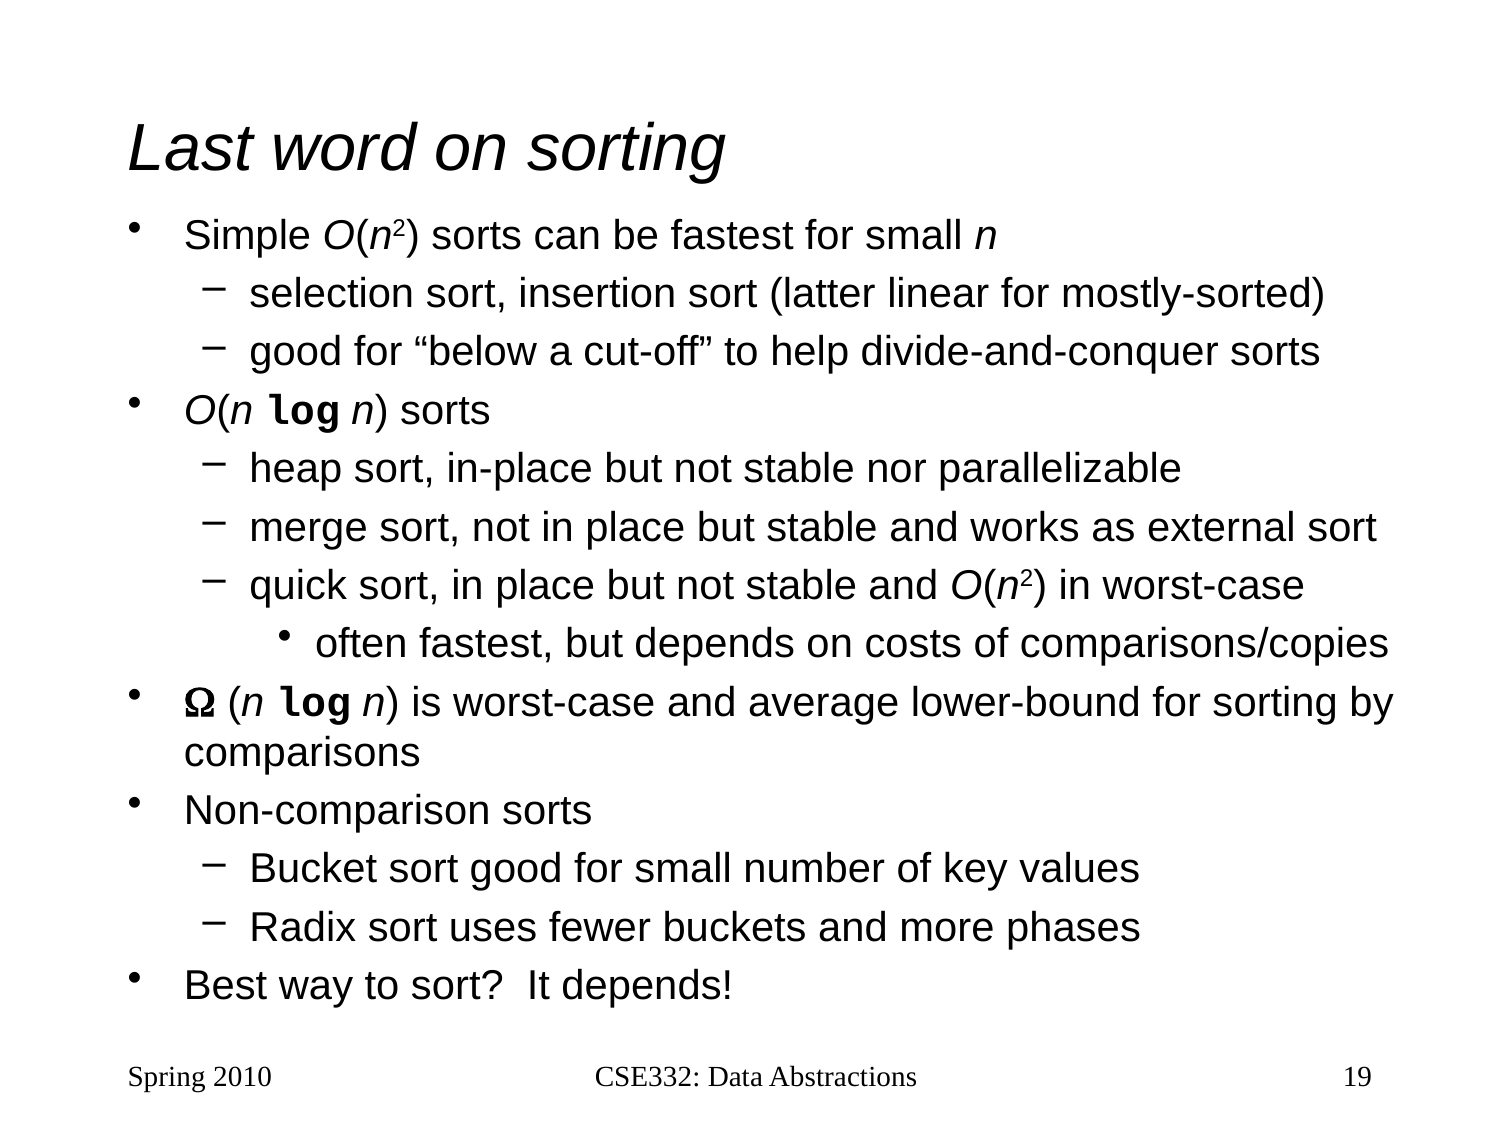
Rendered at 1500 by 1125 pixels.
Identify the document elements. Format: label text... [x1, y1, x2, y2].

slide_number 19 [1074, 1049, 1388, 1125]
title Last word on sorting [112, 49, 1388, 199]
slide_number Spring 2010 [112, 1049, 426, 1125]
list Simple O(n2) sorts can be fastest for small n selection sort, insertion sort (latter linear for mostly-sorted) good for “below a cut-off” to help divide-and-conquer sorts O(n log n) sorts heap sort, in-place but not stable nor parallelizable merge sort, not in place but stable and works as external sort quick sort, in place but not stable and O(n2) in worst-case often fastest, but depends on costs of comparisons/copies  (n log n) is worst-case and average lower-bound for sorting by comparisons Non-comparison sorts Bucket sort good for small number of key values Radix sort uses fewer buckets and more phases Best way to sort? It depends! [112, 199, 1413, 1026]
footer CSE332: Data Abstractions [474, 1049, 1038, 1125]
